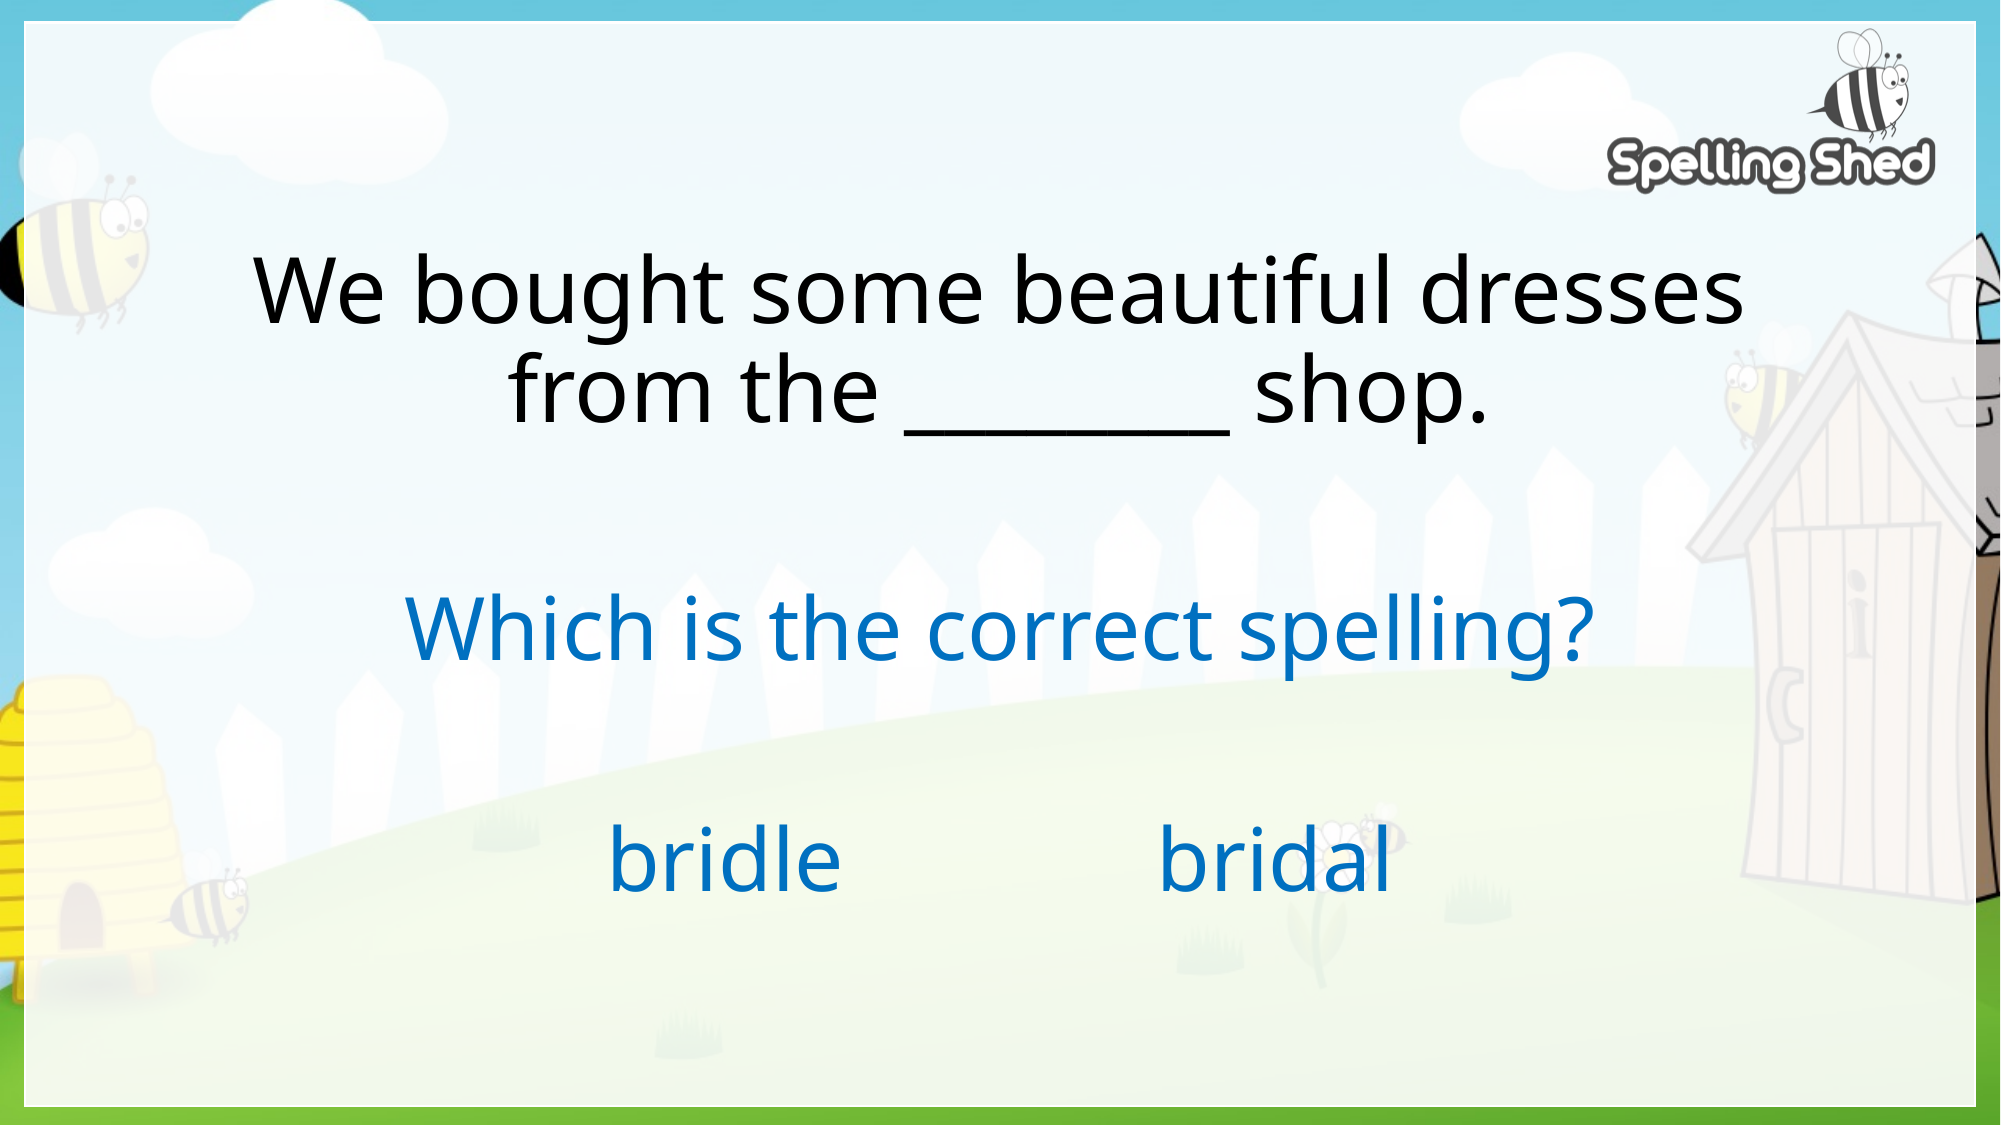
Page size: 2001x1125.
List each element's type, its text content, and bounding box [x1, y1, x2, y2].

title We bought some beautiful dresses from the ________ shop. [137, 234, 1863, 453]
list Which is the correct spelling? bridle bridal [137, 577, 1863, 1014]
picture [0, 0, 2001, 1125]
